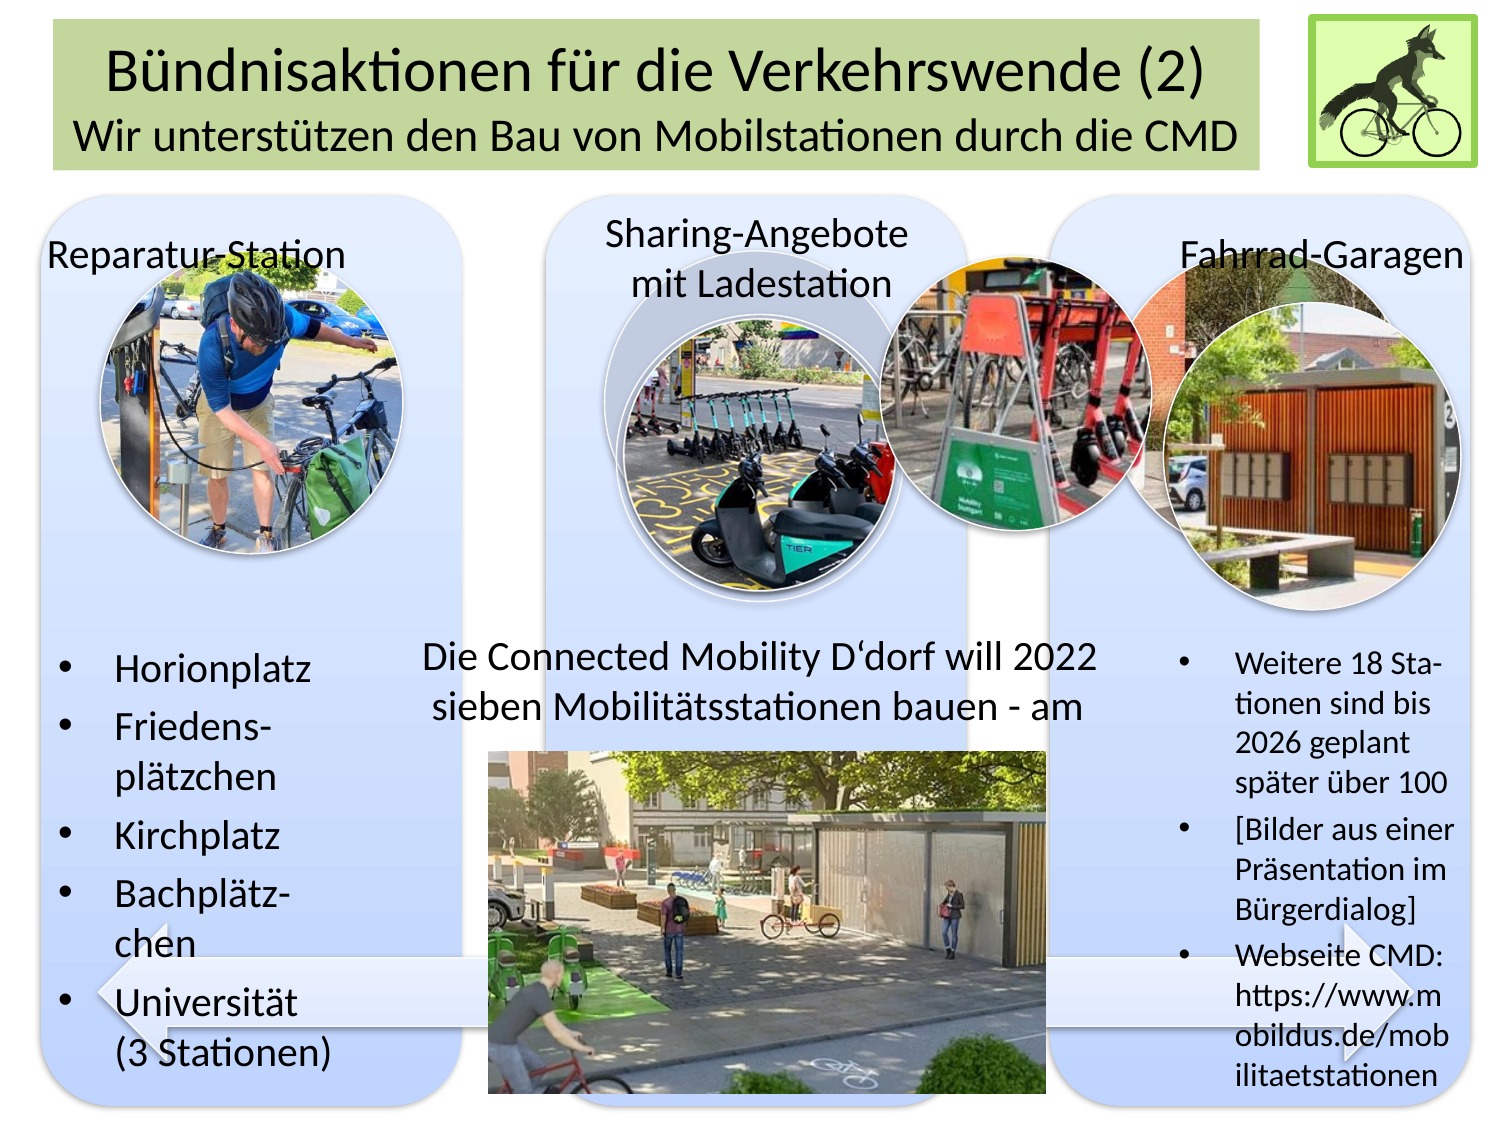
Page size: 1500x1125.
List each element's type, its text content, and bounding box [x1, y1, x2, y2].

picture [1315, 20, 1471, 162]
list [41, 195, 1471, 1107]
picture [488, 751, 1046, 1095]
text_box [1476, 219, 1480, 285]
title Bündnisaktionen für die Verkehrswende (2) Wir unterstützen den Bau von Mobilstationen durch die CMD [53, 19, 1260, 171]
